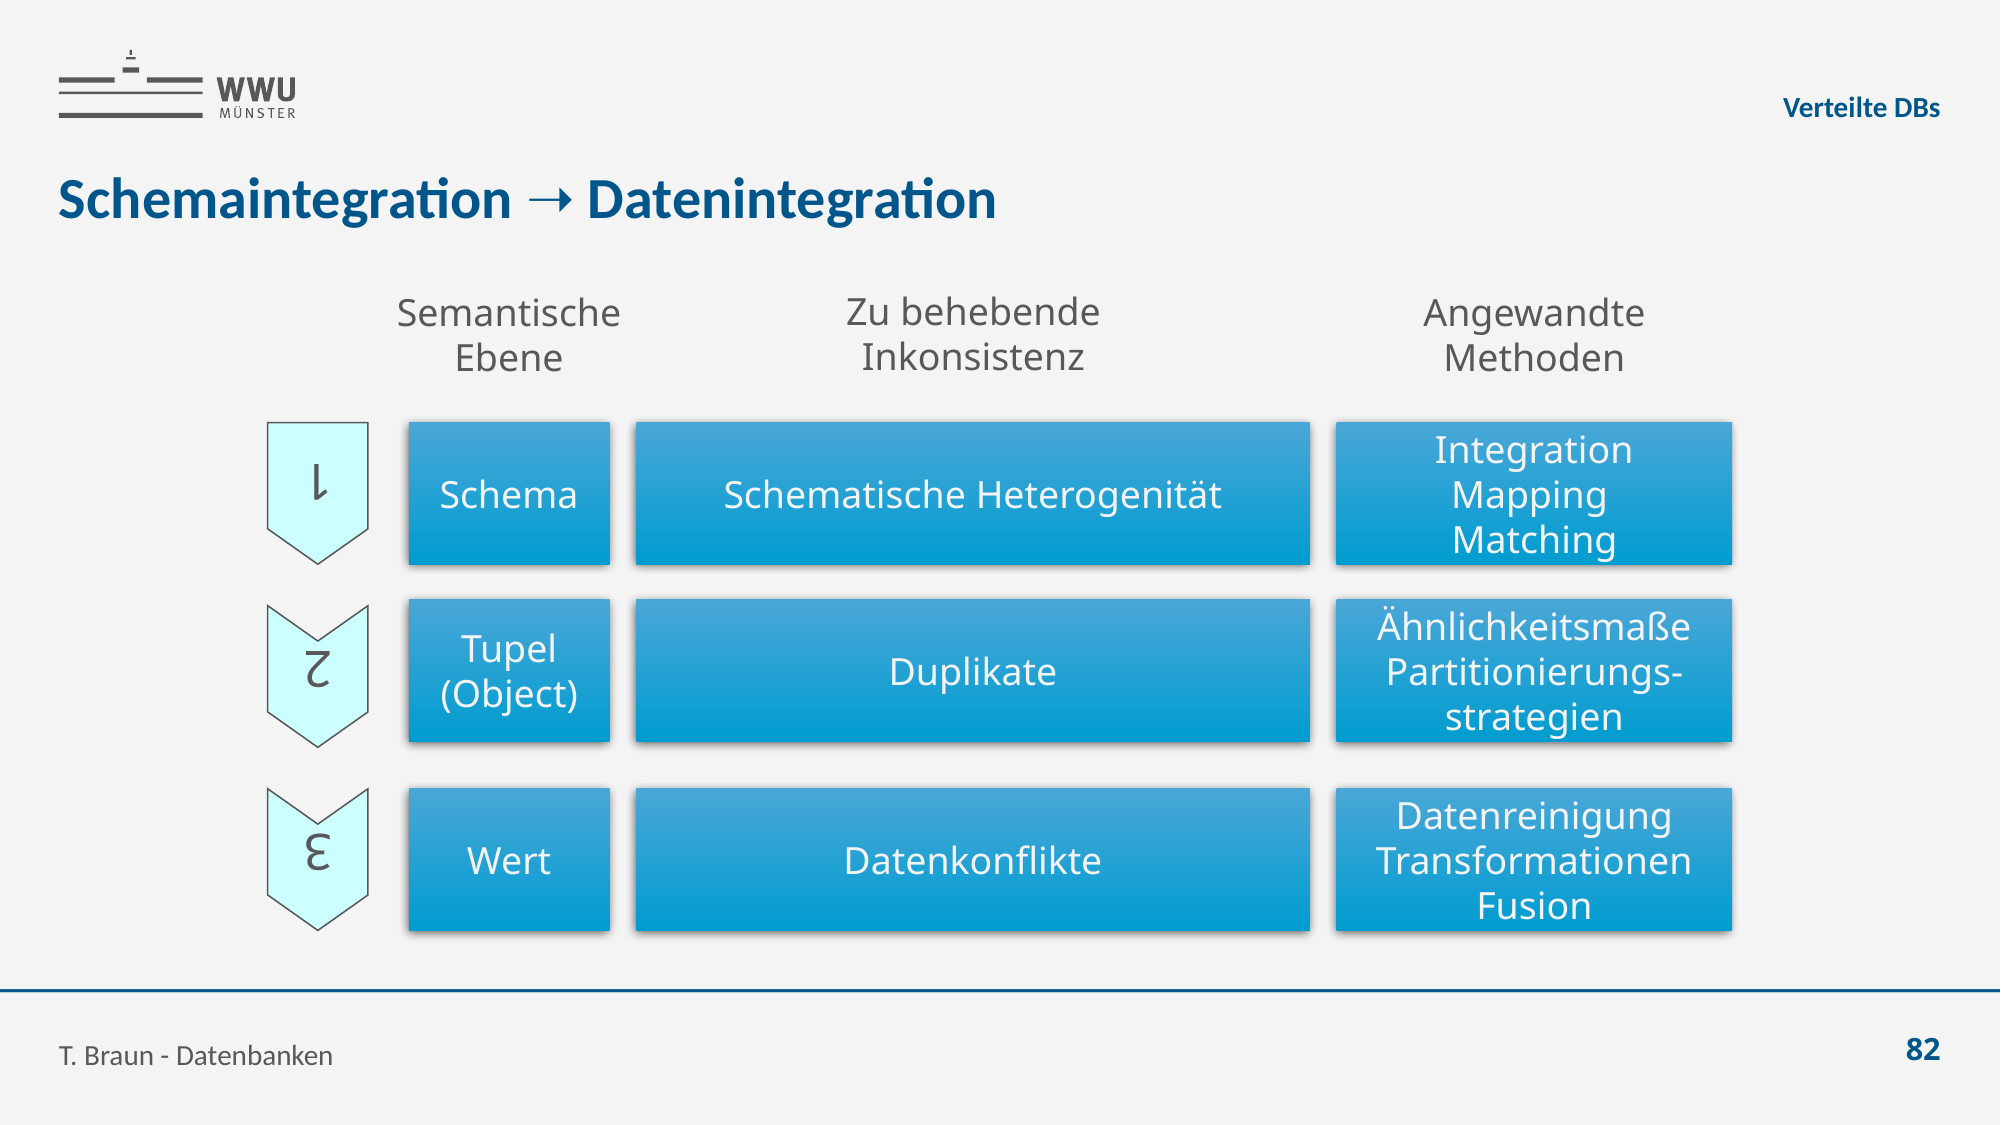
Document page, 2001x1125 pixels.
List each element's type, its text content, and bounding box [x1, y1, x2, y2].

text_box Datenreinigung Transformationen Fusion [1336, 788, 1733, 931]
text_box Integration Mapping Matching [1336, 422, 1733, 565]
text_box 3 [267, 788, 368, 931]
title Schemaintegration ➝ Datenintegration [58, 148, 1941, 243]
slide_number Verteilte DBs [589, 63, 1941, 123]
text_box Datenkonflikte [636, 788, 1310, 931]
text_box 2 [267, 605, 368, 748]
slide_number 82 [1822, 1012, 1941, 1072]
text_box Duplikate [636, 599, 1310, 742]
text_box Angewandte Methoden [1408, 280, 1661, 387]
text_box Schema [408, 422, 610, 565]
text_box 1 [267, 422, 368, 565]
text_box Schematische Heterogenität [636, 422, 1310, 565]
text_box Tupel (Object) [408, 599, 610, 742]
text_box Zu behebende Inkonsistenz [831, 279, 1116, 386]
text_box Wert [408, 788, 610, 931]
text_box Semantische Ebene [382, 280, 637, 387]
text_box Ähnlichkeitsmaße Partitionierungs-strategien [1336, 599, 1733, 742]
footer T. Braun - Datenbanken [58, 1012, 1440, 1072]
